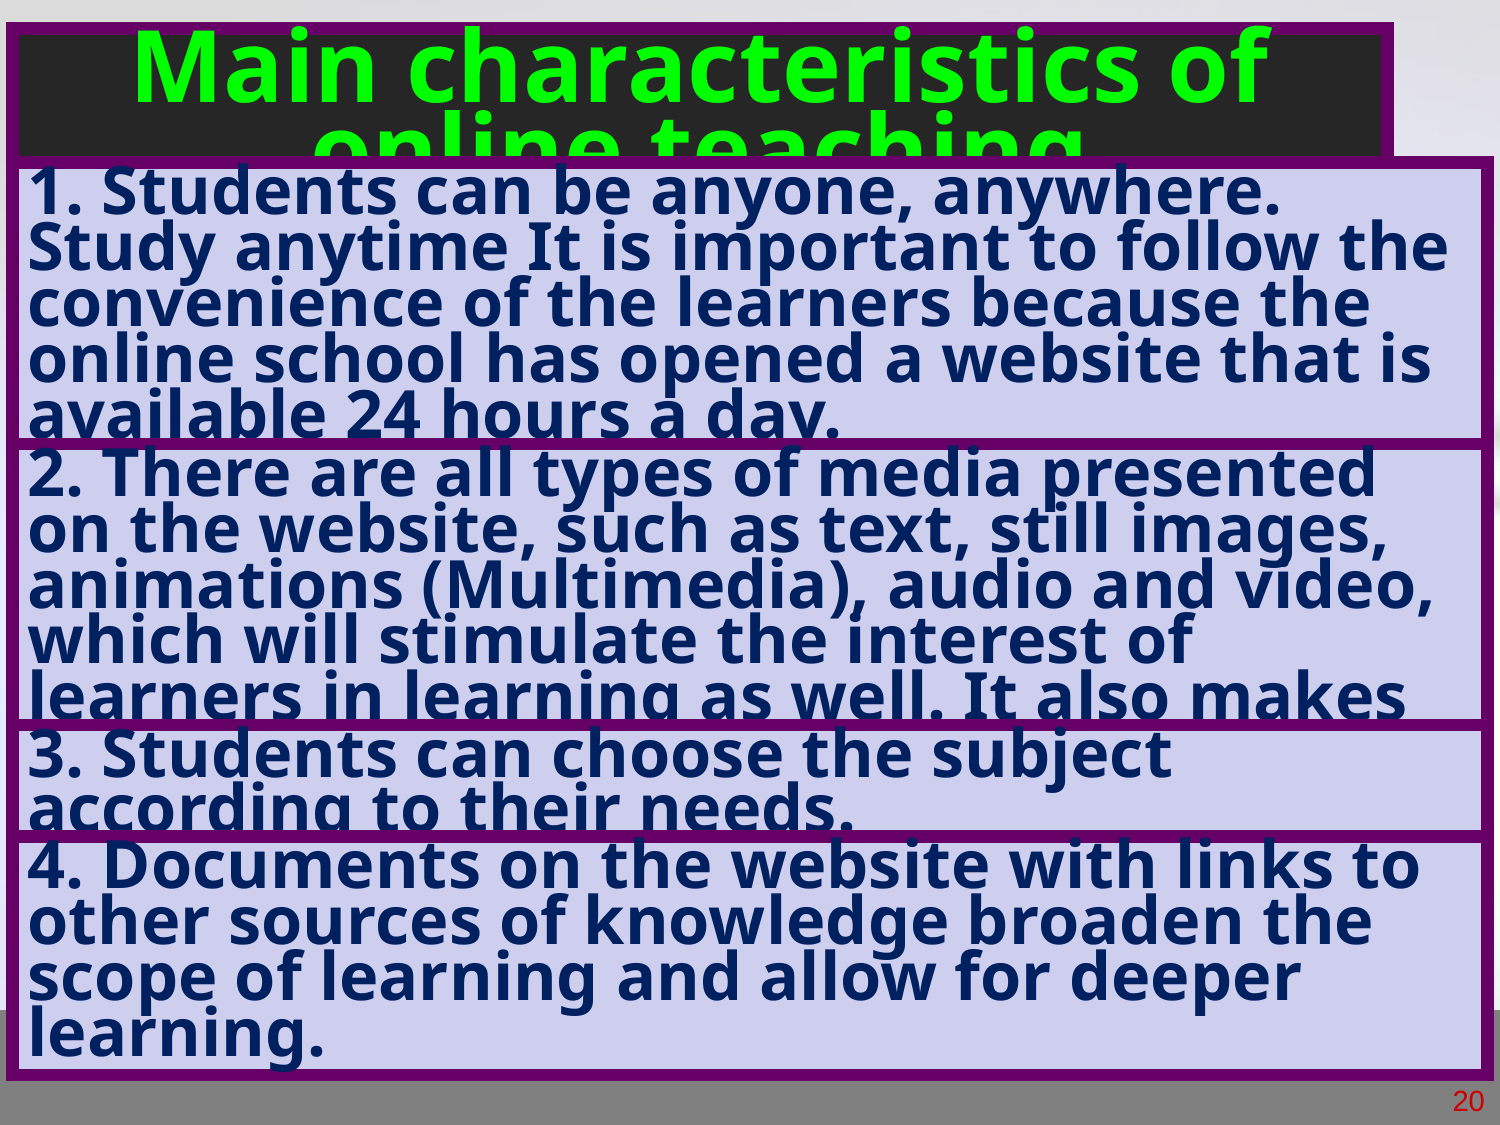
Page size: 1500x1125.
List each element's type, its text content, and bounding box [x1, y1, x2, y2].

slide_number 20 [1224, 1074, 1500, 1125]
text_box 2. There are all types of media presented on the website, such as text, still images, animations (Multimedia), audio and video, which will stimulate the interest of learners in learning as well. It also makes it easier to visualize content. [12, 444, 1488, 724]
text_box Main characteristics of online teaching [12, 28, 1388, 162]
text_box 4. Documents on the website with links to other sources of knowledge broaden the scope of learning and allow for deeper learning. [12, 836, 1488, 1075]
text_box 1. Students can be anyone, anywhere. Study anytime It is important to follow the convenience of the learners because the online school has opened a website that is available 24 hours a day. [12, 162, 1488, 444]
text_box 3. Students can choose the subject according to their needs. [12, 724, 1488, 836]
